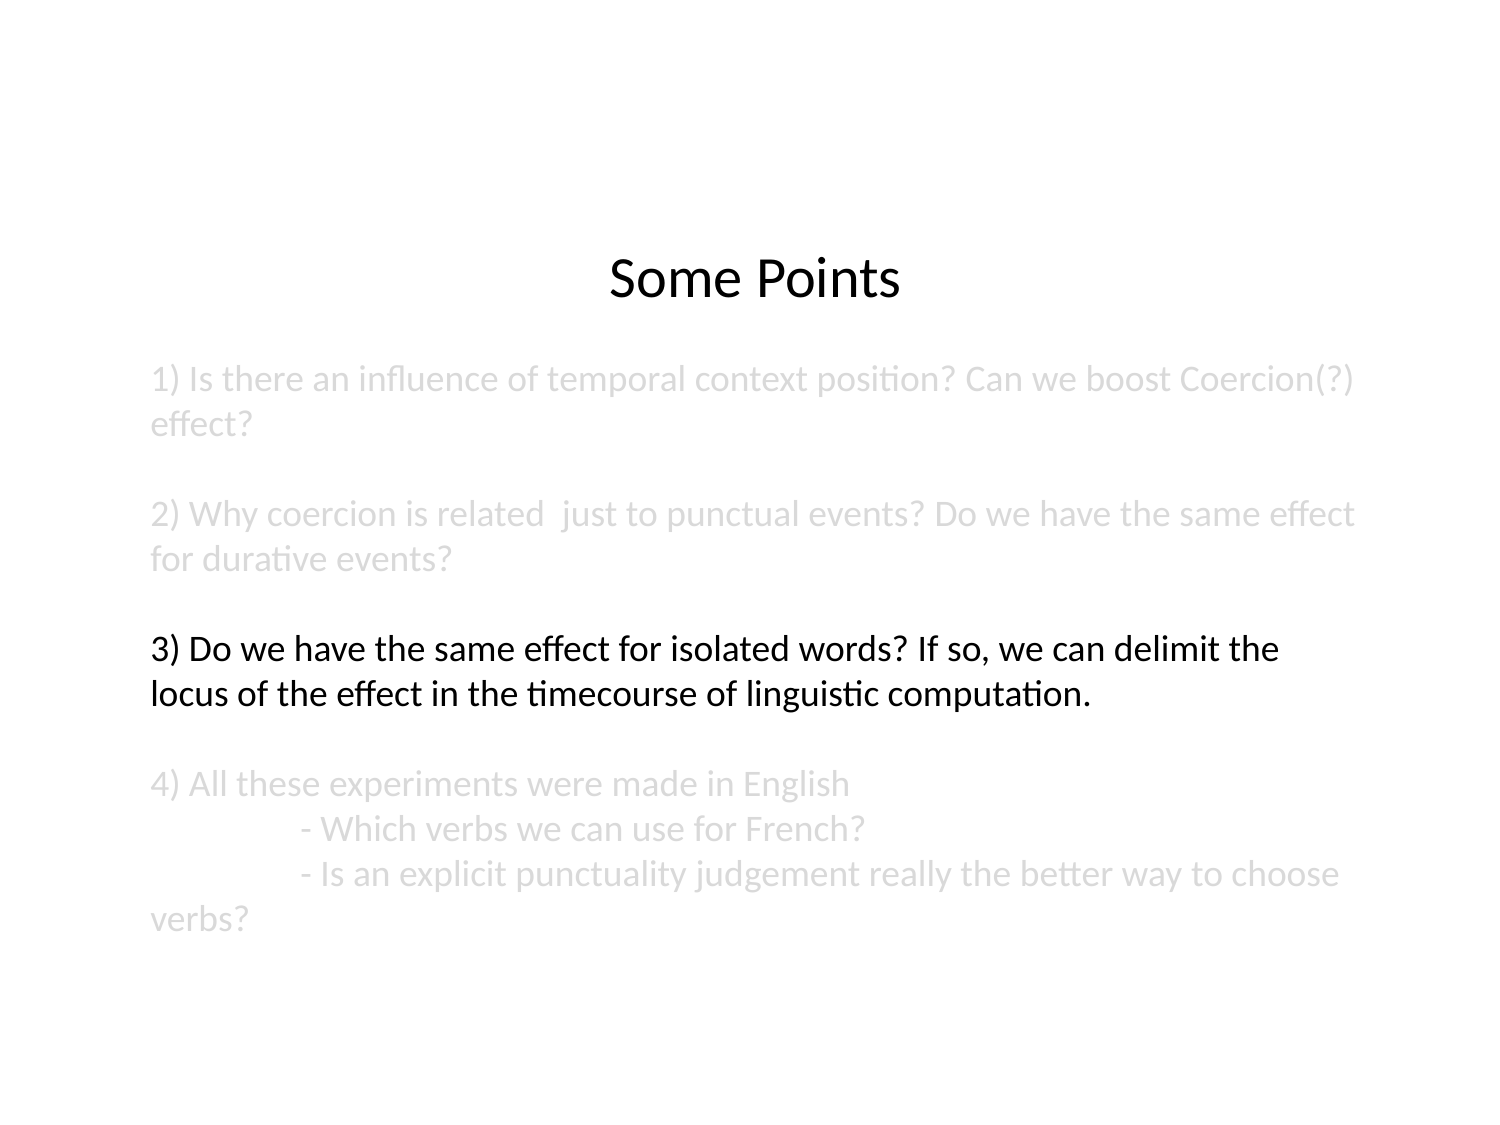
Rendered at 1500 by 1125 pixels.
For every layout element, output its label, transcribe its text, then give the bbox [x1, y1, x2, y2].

text_box Some Points 1) Is there an influence of temporal context position? Can we boost Coercion(?) effect? 2) Why coercion is related just to punctual events? Do we have the same effect for durative events? 3) Do we have the same effect for isolated words? If so, we can delimit the locus of the effect in the timecourse of linguistic computation. 4) All these experiments were made in English - Which verbs we can use for French? - Is an explicit punctuality judgement really the better way to choose verbs? [135, 231, 1376, 946]
